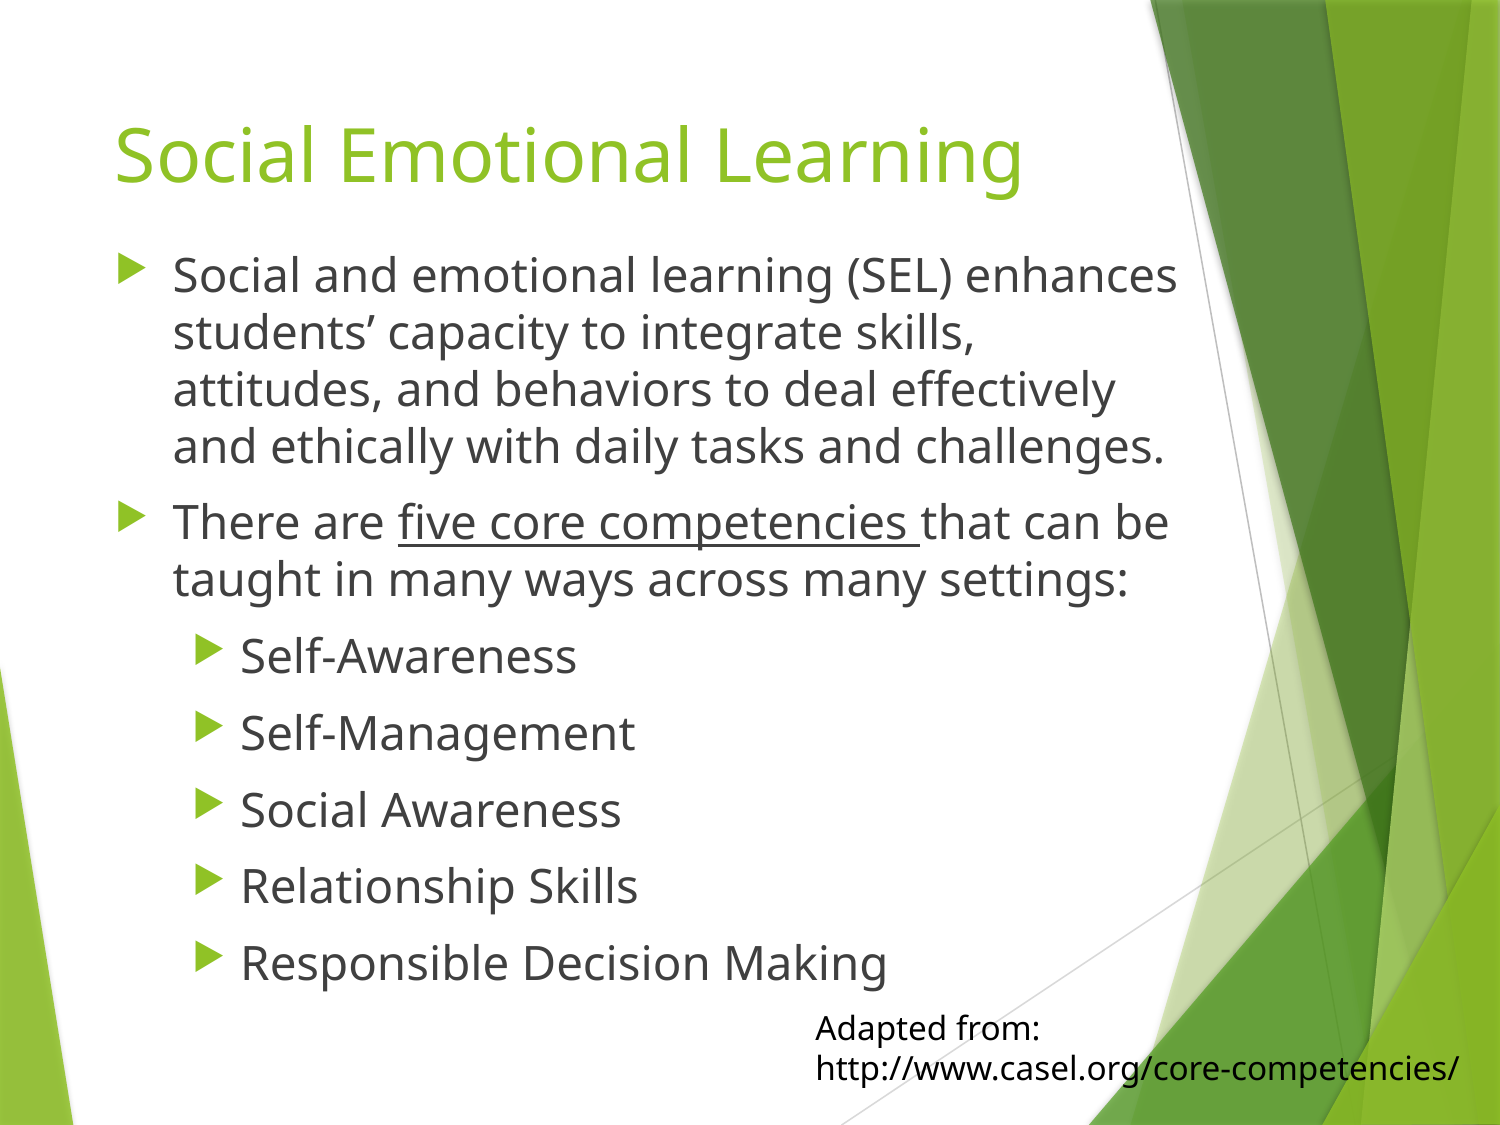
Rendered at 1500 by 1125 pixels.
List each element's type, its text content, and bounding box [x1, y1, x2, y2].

text_box Adapted from: http://www.casel.org/core-competencies/ [800, 999, 1482, 1095]
list Social and emotional learning (SEL) enhances students’ capacity to integrate skills, attitudes, and behaviors to deal effectively and ethically with daily tasks and challenges. There are five core competencies that can be taught in many ways across many settings: Self-Awareness Self-Management Social Awareness Relationship Skills Responsible Decision Making [99, 237, 1200, 1025]
title Social Emotional Learning [99, 99, 1142, 237]
